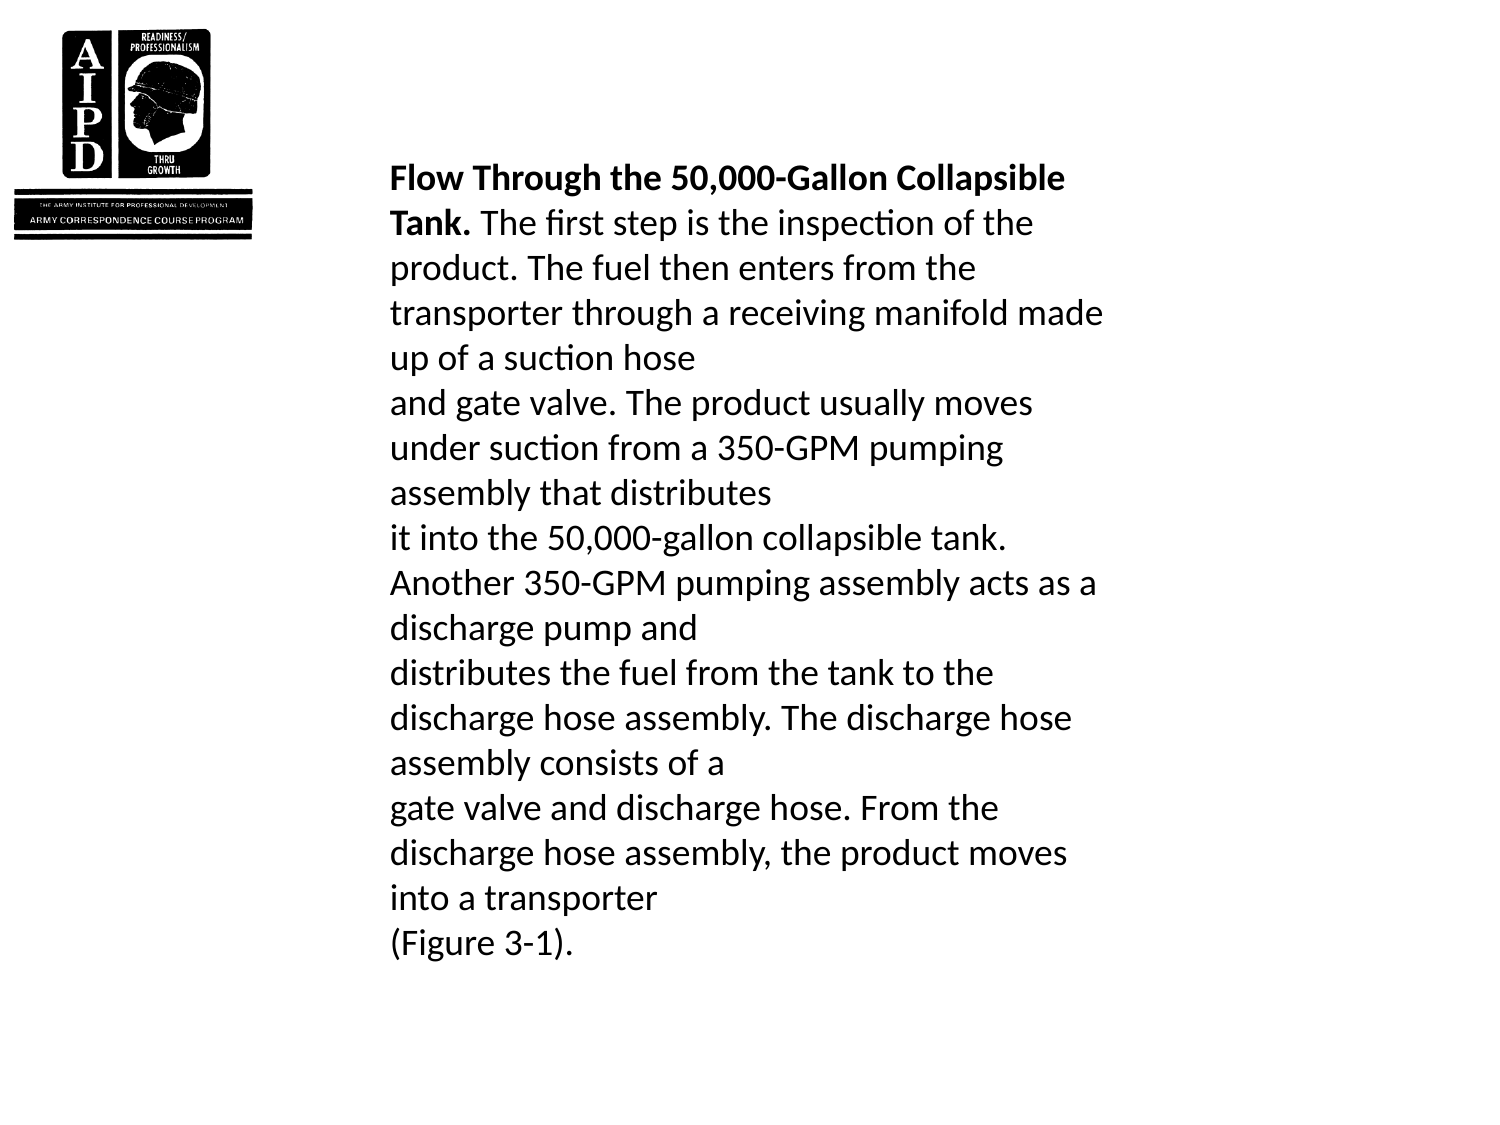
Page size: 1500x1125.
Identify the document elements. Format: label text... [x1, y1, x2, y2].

text_box Flow Through the 50,000-Gallon Collapsible Tank. The first step is the inspection of the product. The fuel then enters from the transporter through a receiving manifold made up of a suction hose and gate valve. The product usually moves under suction from a 350-GPM pumping assembly that distributes it into the 50,000-gallon collapsible tank. Another 350-GPM pumping assembly acts as a discharge pump and distributes the fuel from the tank to the discharge hose assembly. The discharge hose assembly consists of a gate valve and discharge hose. From the discharge hose assembly, the product moves into a transporter (Figure 3-1). [374, 145, 1125, 971]
picture [0, 24, 261, 244]
